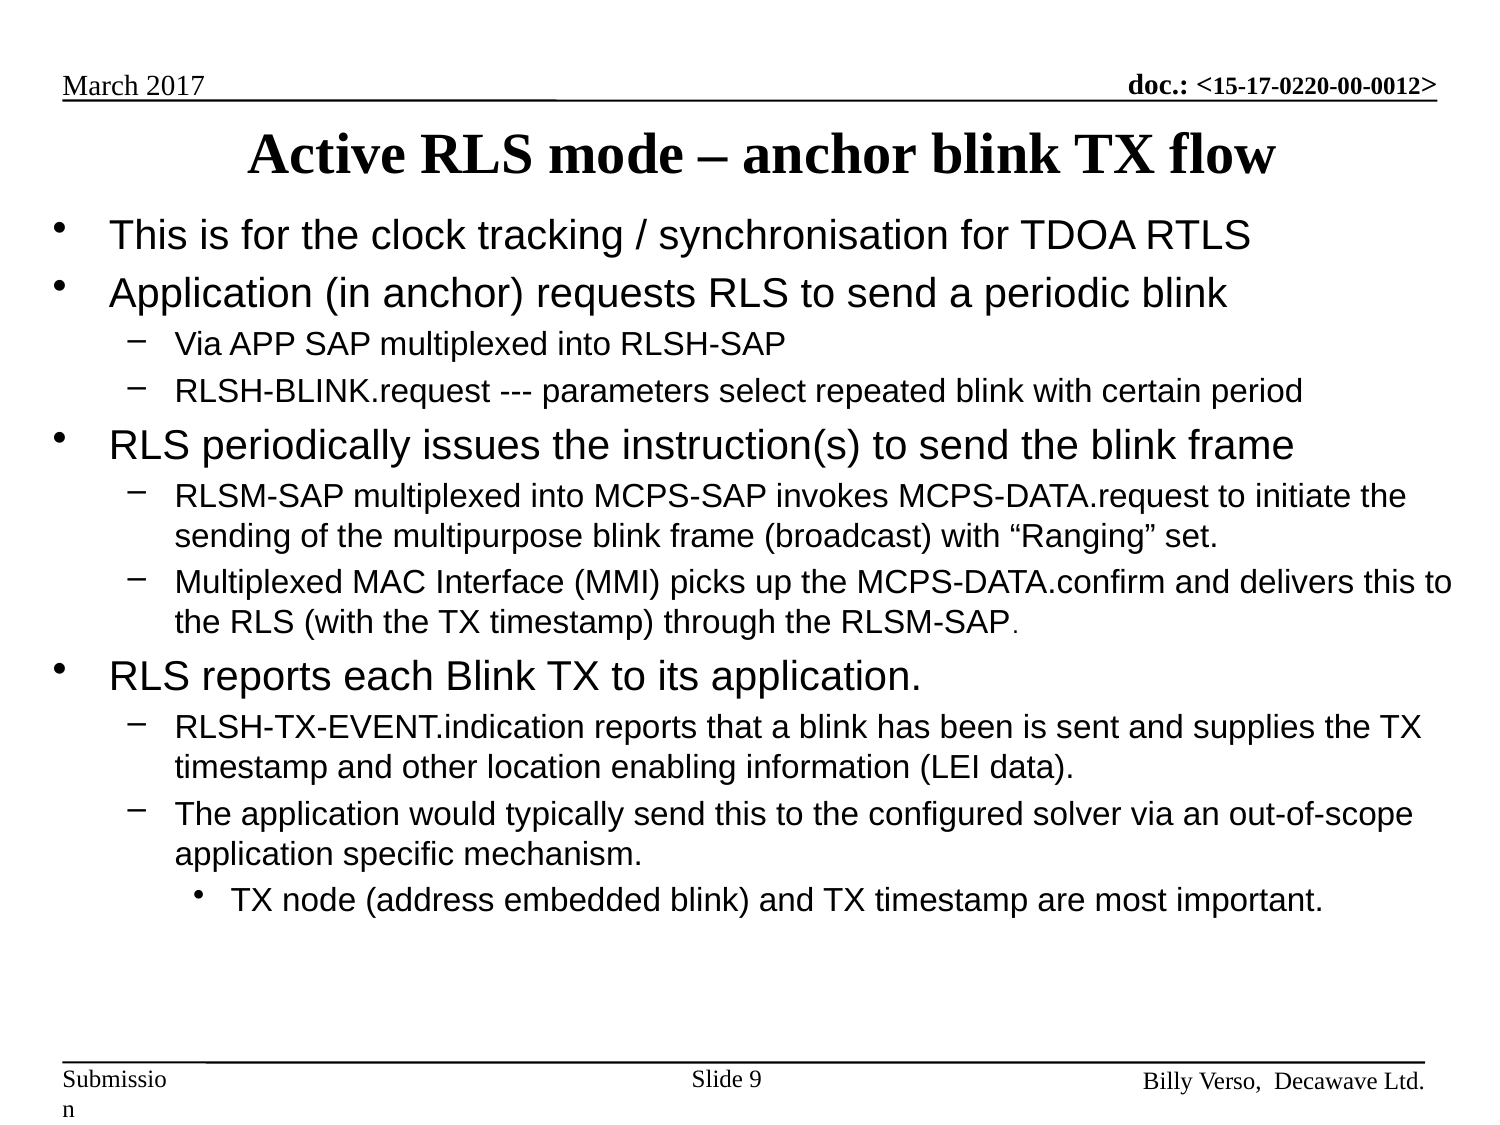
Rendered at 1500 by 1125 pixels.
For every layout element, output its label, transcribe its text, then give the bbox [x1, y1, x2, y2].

title Active RLS mode – anchor blink TX flow [50, 112, 1475, 188]
list This is for the clock tracking / synchronisation for TDOA RTLS Application (in anchor) requests RLS to send a periodic blink Via APP SAP multiplexed into RLSH-SAP RLSH-BLINK.request --- parameters select repeated blink with certain period RLS periodically issues the instruction(s) to send the blink frame RLSM-SAP multiplexed into MCPS-SAP invokes MCPS-DATA.request to initiate the sending of the multipurpose blink frame (broadcast) with “Ranging” set. Multiplexed MAC Interface (MMI) picks up the MCPS-DATA.confirm and delivers this to the RLS (with the TX timestamp) through the RLSM-SAP. RLS reports each Blink TX to its application. RLSH-TX-EVENT.indication reports that a blink has been is sent and supplies the TX timestamp and other location enabling information (LEI data). The application would typically send this to the configured solver via an out-of-scope application specific mechanism. TX node (address embedded blink) and TX timestamp are most important. [37, 200, 1475, 1000]
